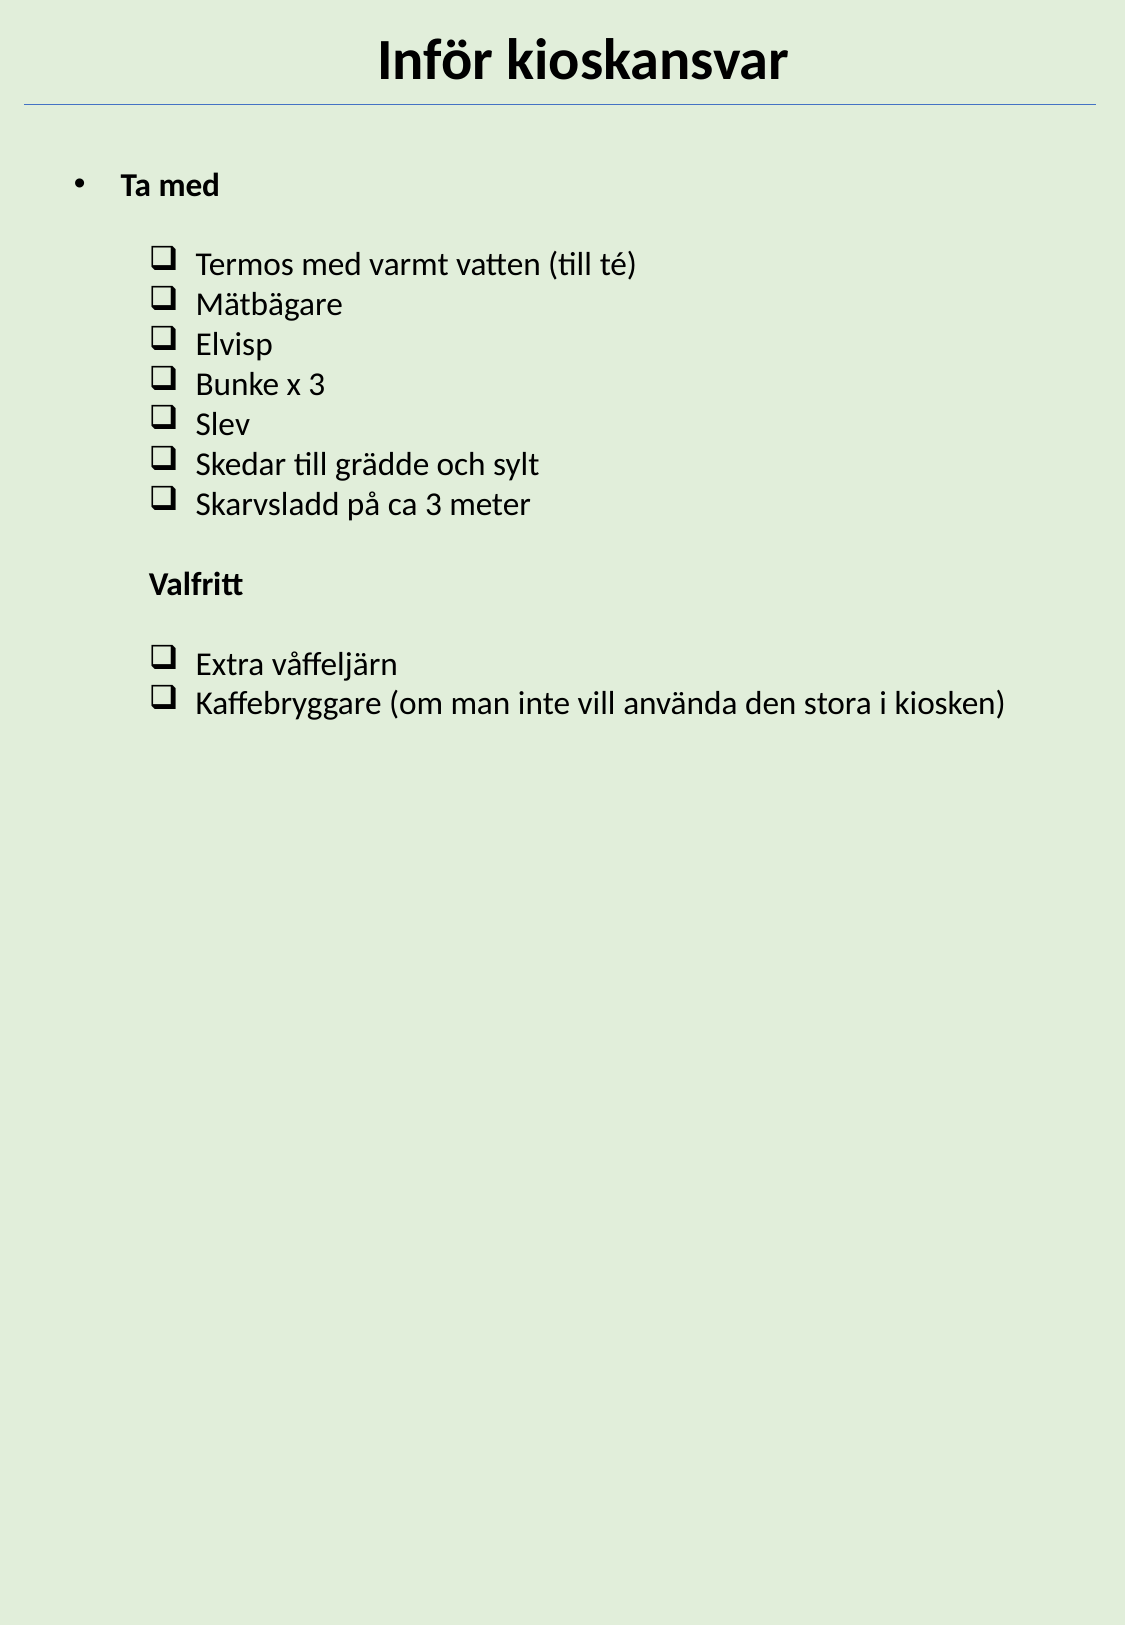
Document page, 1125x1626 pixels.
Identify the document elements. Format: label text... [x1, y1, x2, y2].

text_box Inför kioskansvar [362, 13, 1125, 99]
text_box Ta med Termos med varmt vatten (till té) Mätbägare Elvisp Bunke x 3 Slev Skedar till grädde och sylt Skarvsladd på ca 3 meter Valfritt Extra våffeljärn Kaffebryggare (om man inte vill använda den stora i kiosken) [58, 115, 1061, 770]
